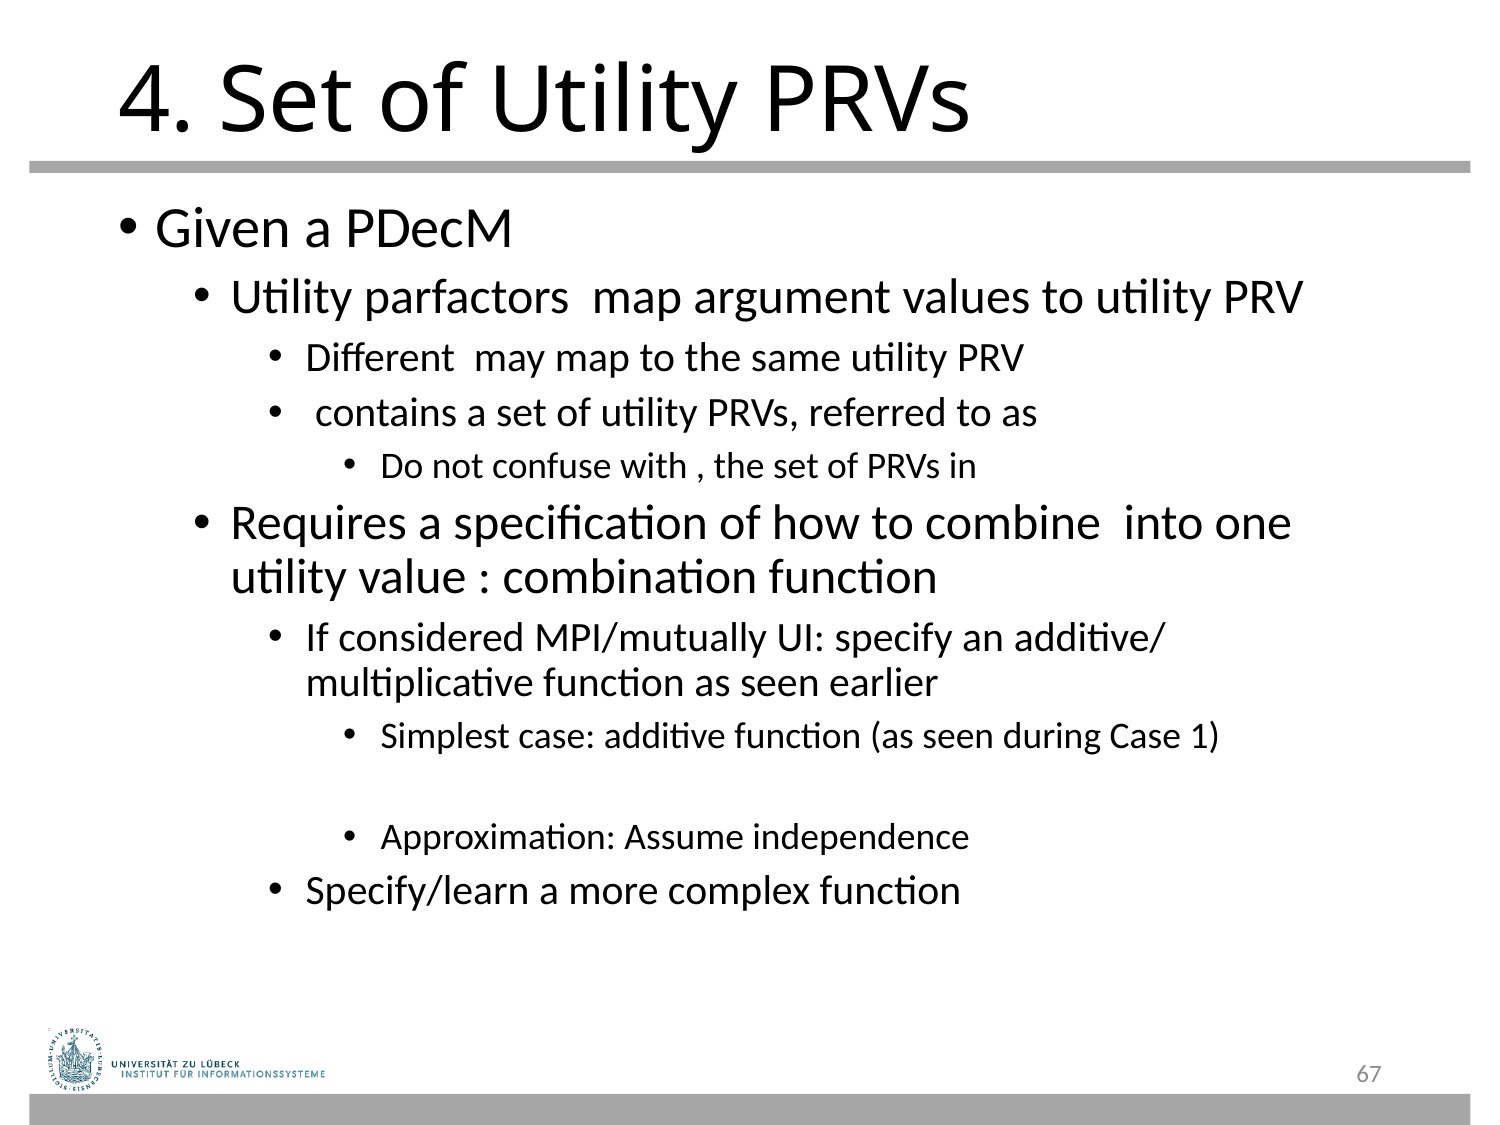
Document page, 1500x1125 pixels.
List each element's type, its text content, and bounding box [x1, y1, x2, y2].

title 4. Set of Utility PRVs [103, 42, 1397, 161]
slide_number 67 [1059, 1042, 1397, 1103]
